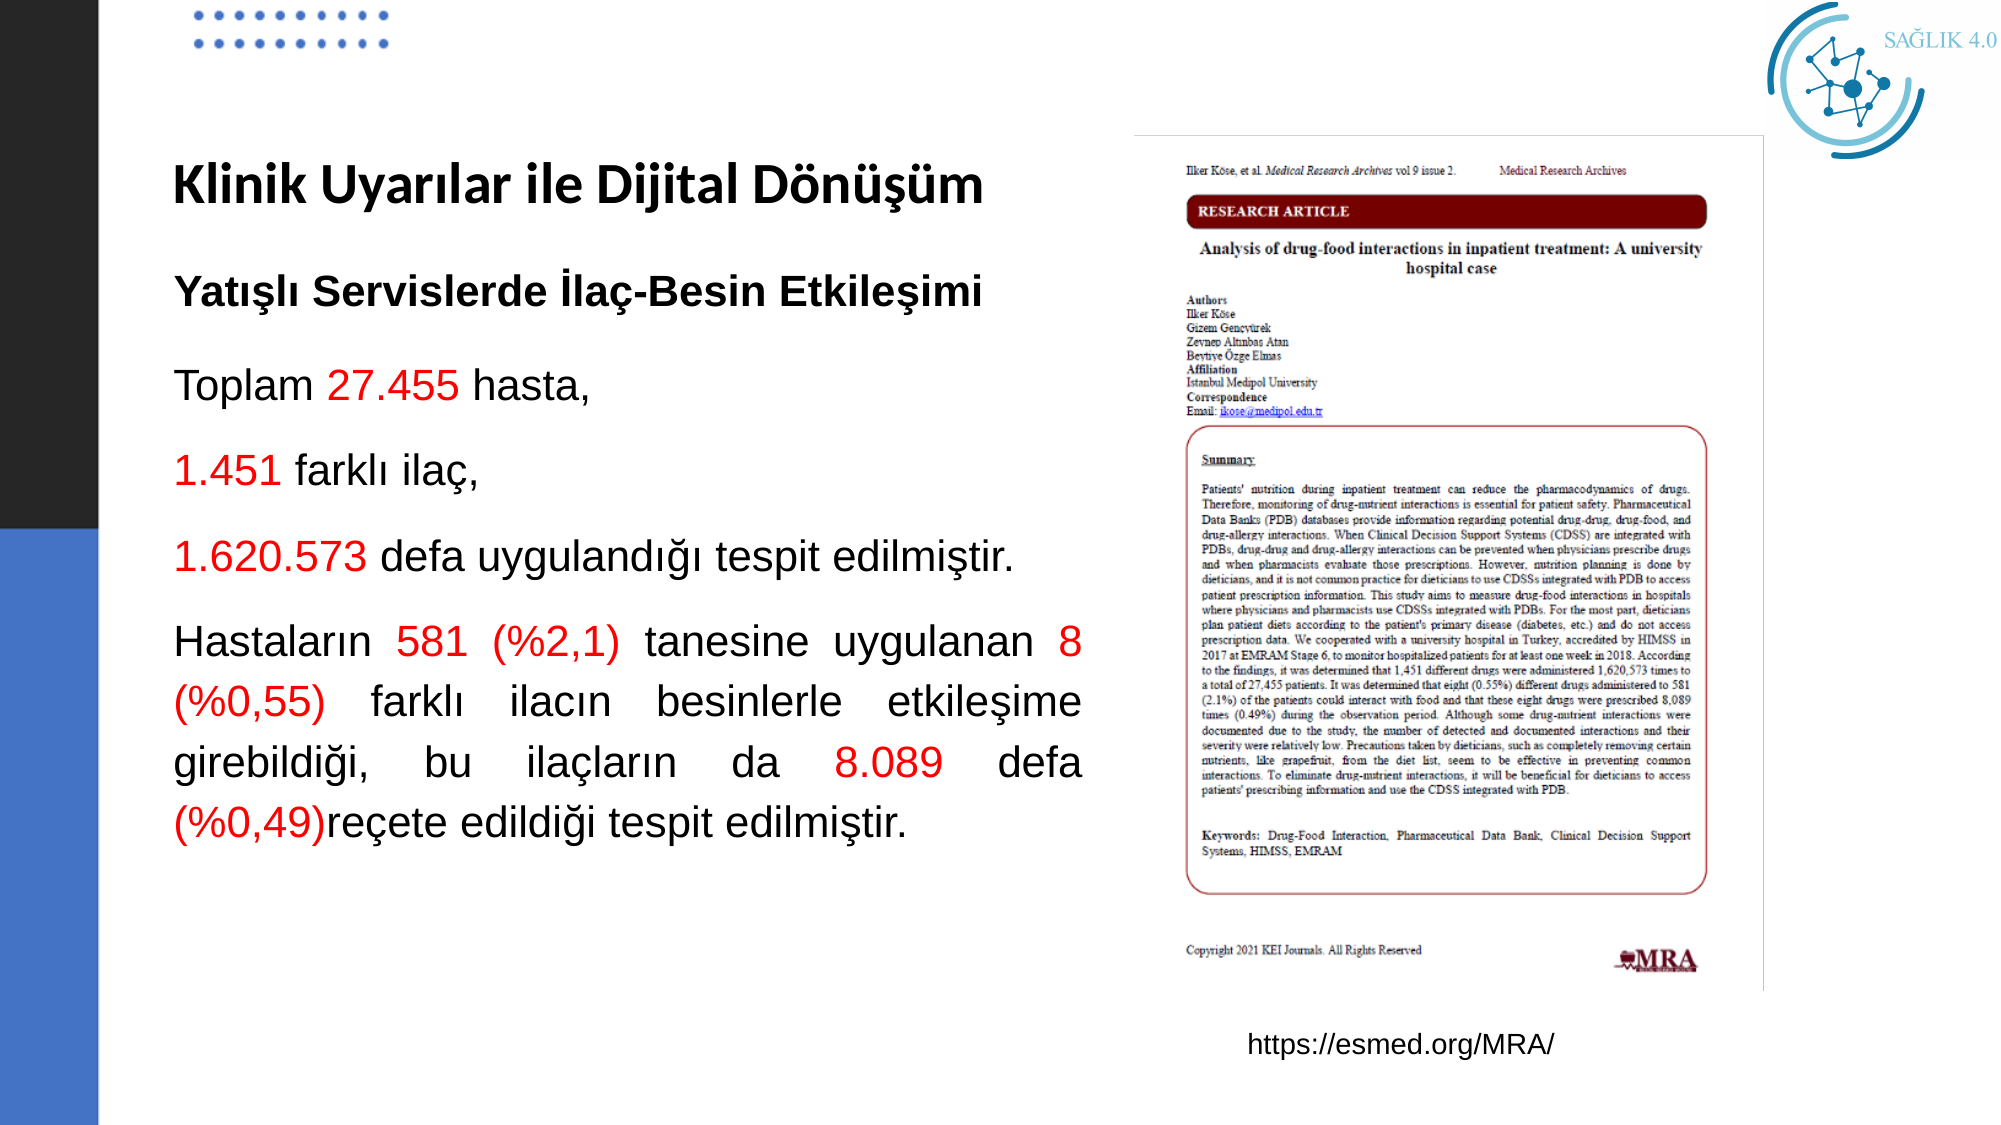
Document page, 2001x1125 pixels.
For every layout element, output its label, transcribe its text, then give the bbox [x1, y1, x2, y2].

title Klinik Uyarılar ile Dijital Dönüşüm [158, 76, 1453, 240]
picture [0, 0, 2000, 1125]
text_box https://esmed.org/MRA/ [1232, 1010, 1725, 1076]
text_box Toplam 27.455 hasta, 1.451 farklı ilaç, 1.620.573 defa uygulandığı tespit edilmiştir. Hastaların 581 (%2,1) tanesine uygulanan 8 (%0,55) farklı ilacın besinlerle etkileşime girebildiği, bu ilaçların da 8.089 defa (%0,49)reçete edildiği tespit edilmiştir. [158, 333, 1098, 922]
text_box Yatışlı Servislerde İlaç-Besin Etkileşimi [158, 240, 1128, 331]
